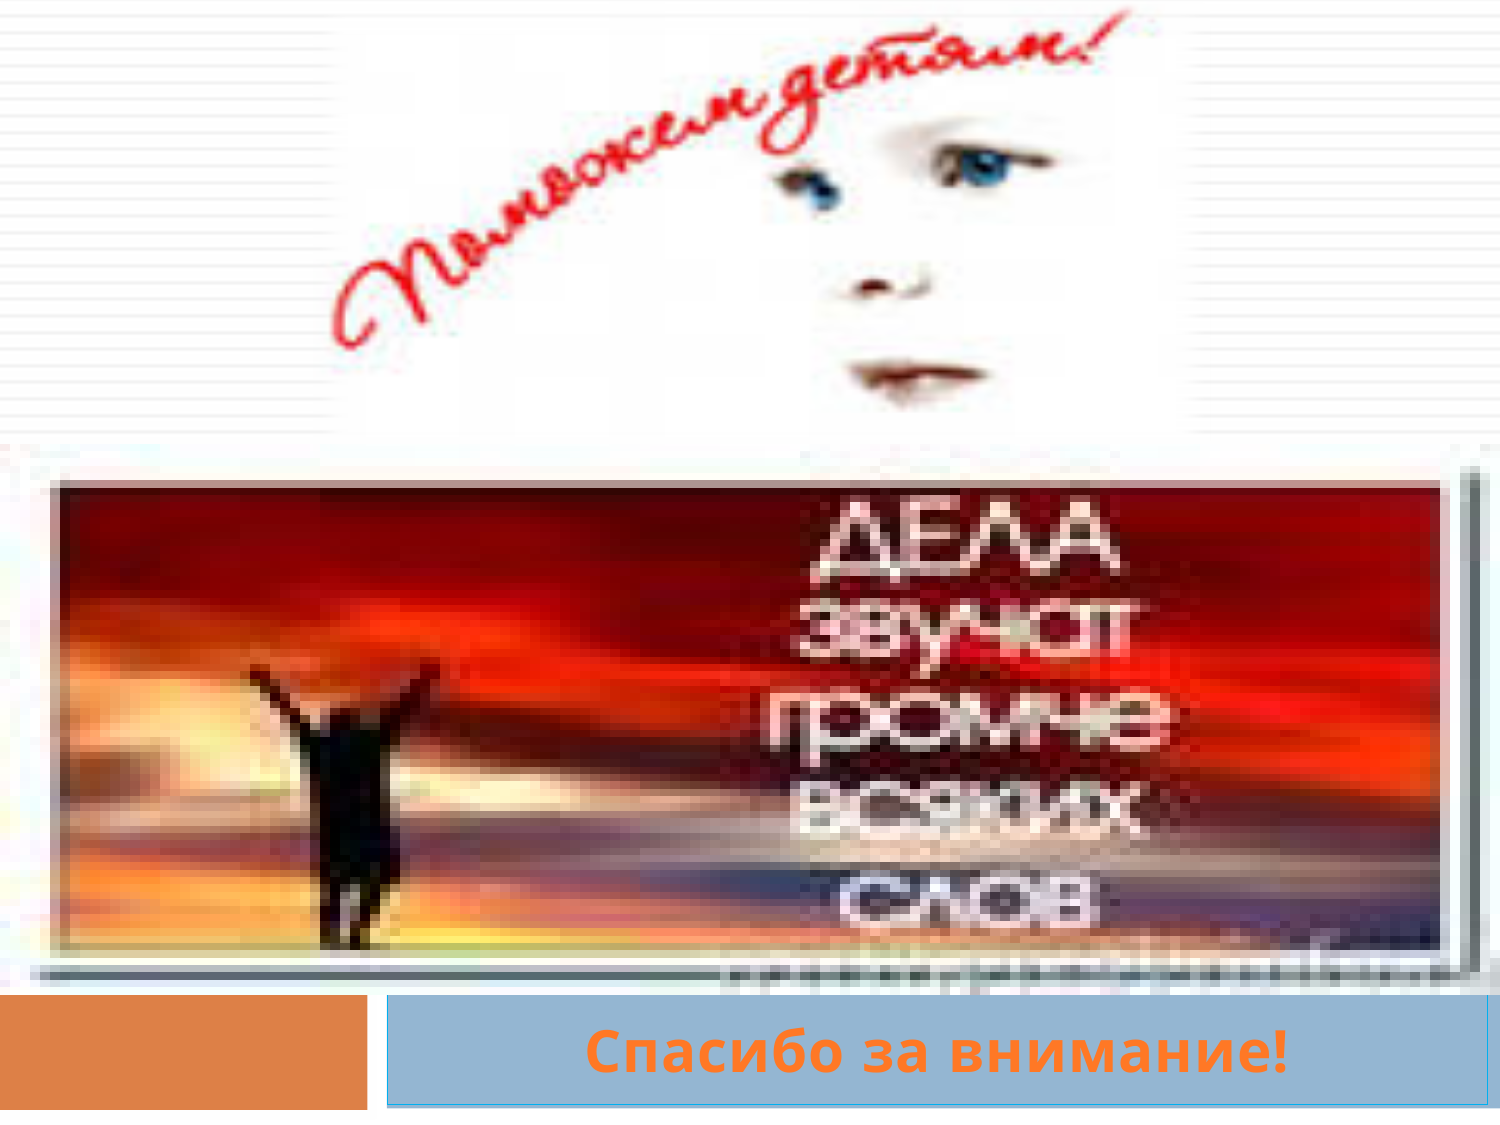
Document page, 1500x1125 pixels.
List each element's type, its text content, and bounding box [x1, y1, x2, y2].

picture [312, 0, 1212, 469]
subtitle Спасибо за внимание! [387, 1006, 1488, 1105]
picture [0, 443, 1500, 996]
